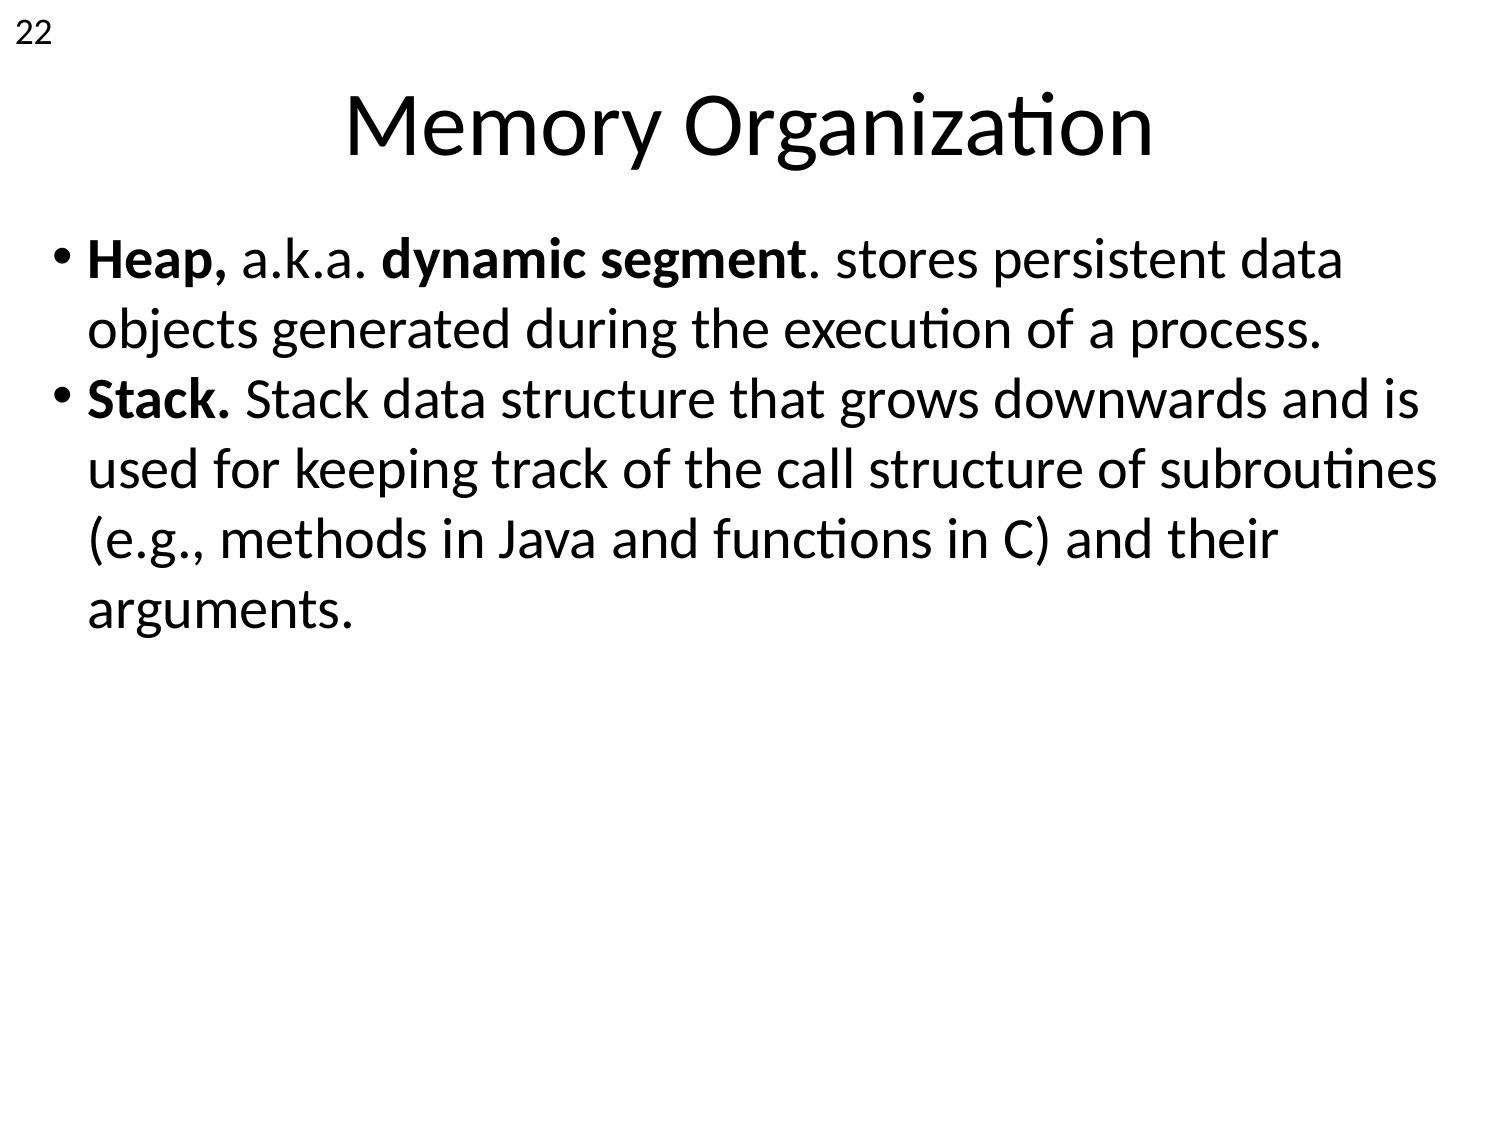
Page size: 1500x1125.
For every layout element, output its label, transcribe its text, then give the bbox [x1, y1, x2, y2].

text_box <number> [0, 0, 1500, 1125]
